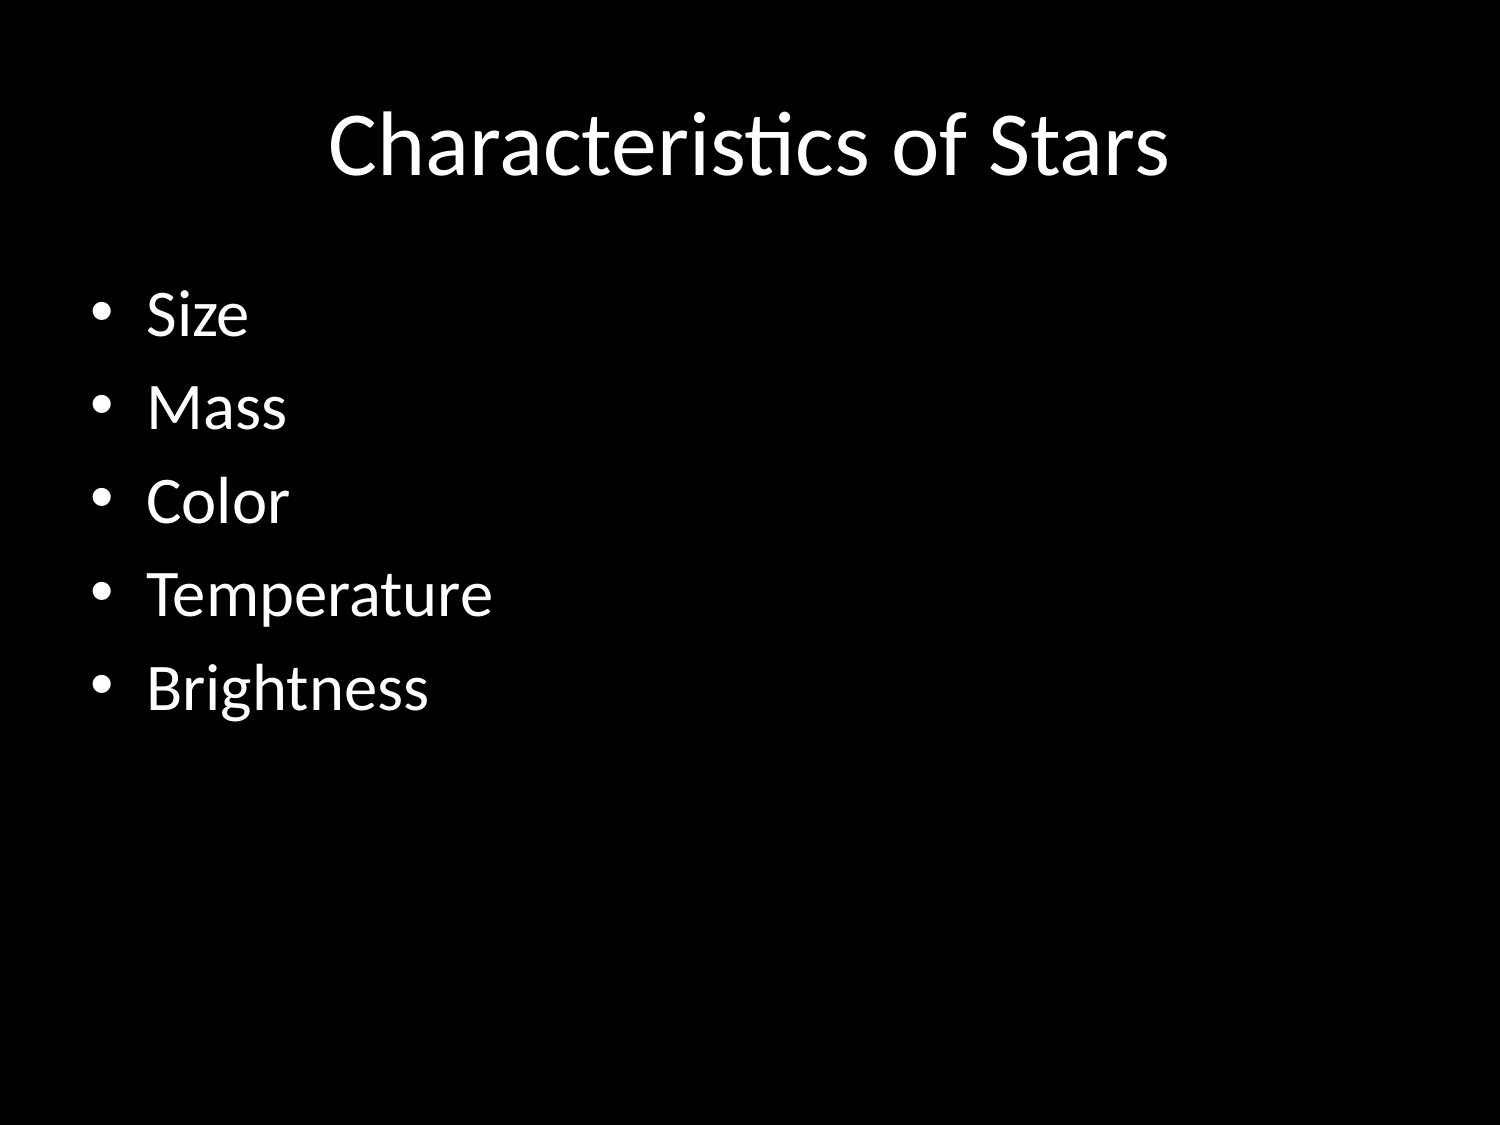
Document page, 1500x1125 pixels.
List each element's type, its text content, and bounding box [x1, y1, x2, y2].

title Characteristics of Stars [75, 45, 1425, 233]
list Size Mass Color Temperature Brightness [75, 262, 1425, 1005]
